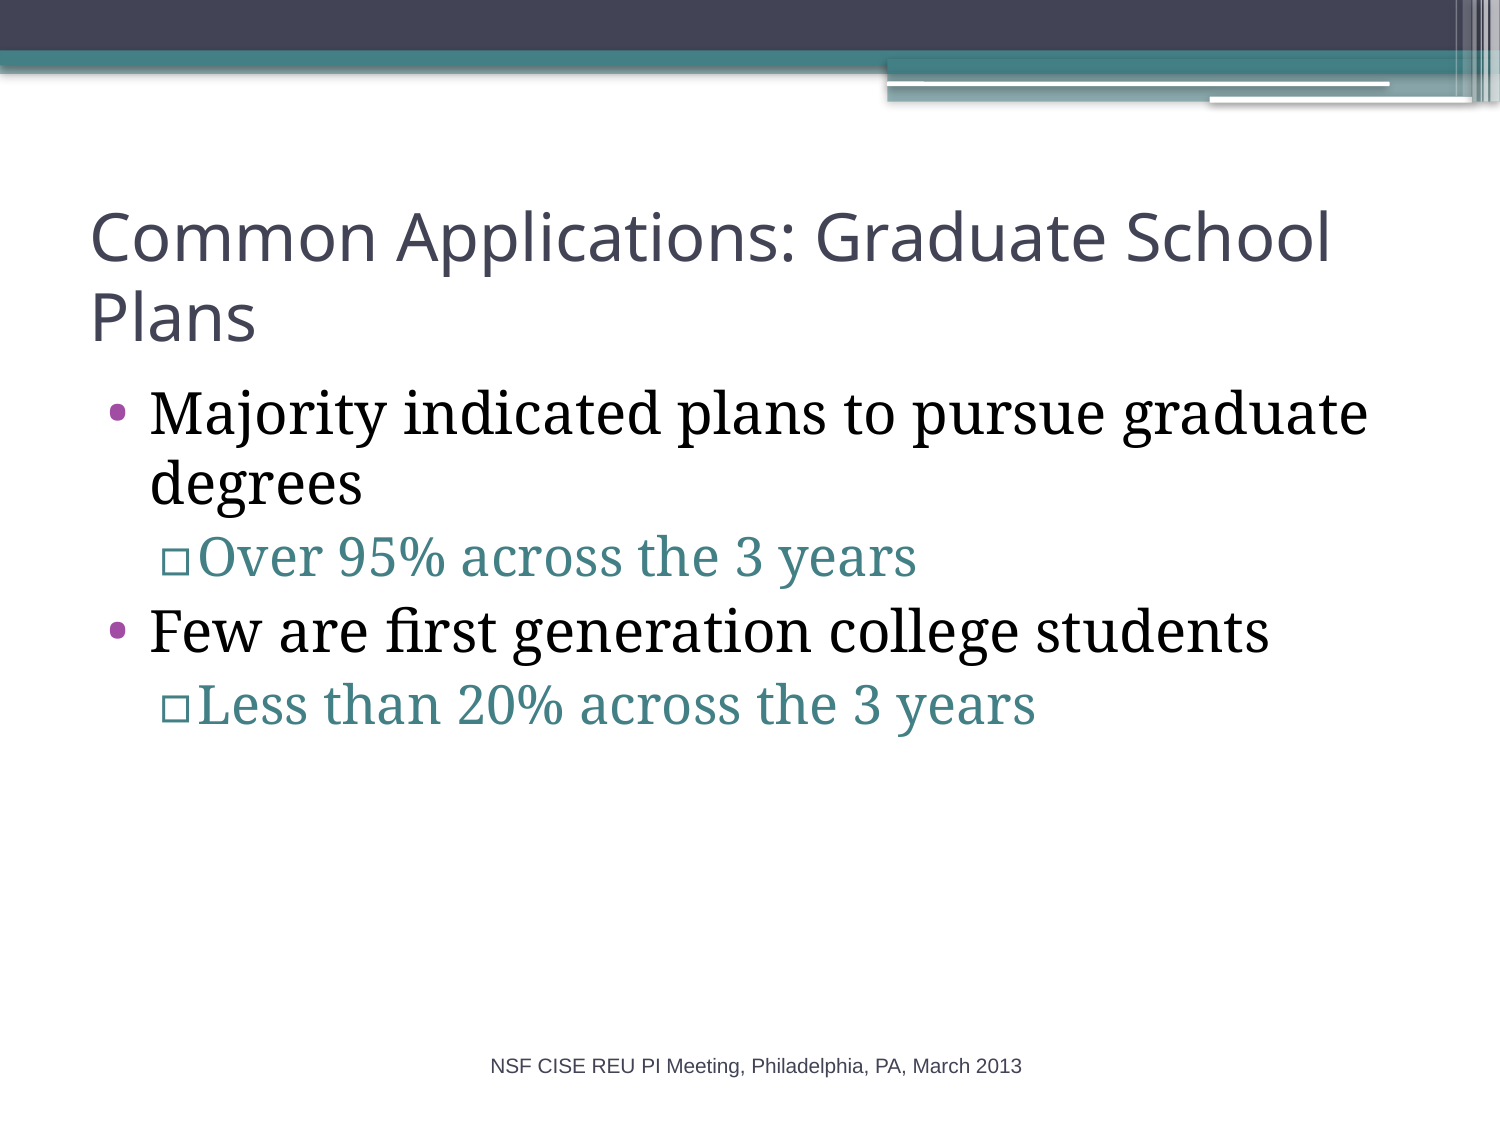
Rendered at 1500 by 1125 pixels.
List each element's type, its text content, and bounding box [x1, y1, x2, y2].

footer NSF CISE REU PI Meeting, Philadelphia, PA, March 2013 [362, 1045, 1150, 1121]
list Majority indicated plans to pursue graduate degrees Over 95% across the 3 years Few are first generation college students Less than 20% across the 3 years [75, 368, 1425, 1079]
title Common Applications: Graduate School Plans [75, 187, 1425, 363]
